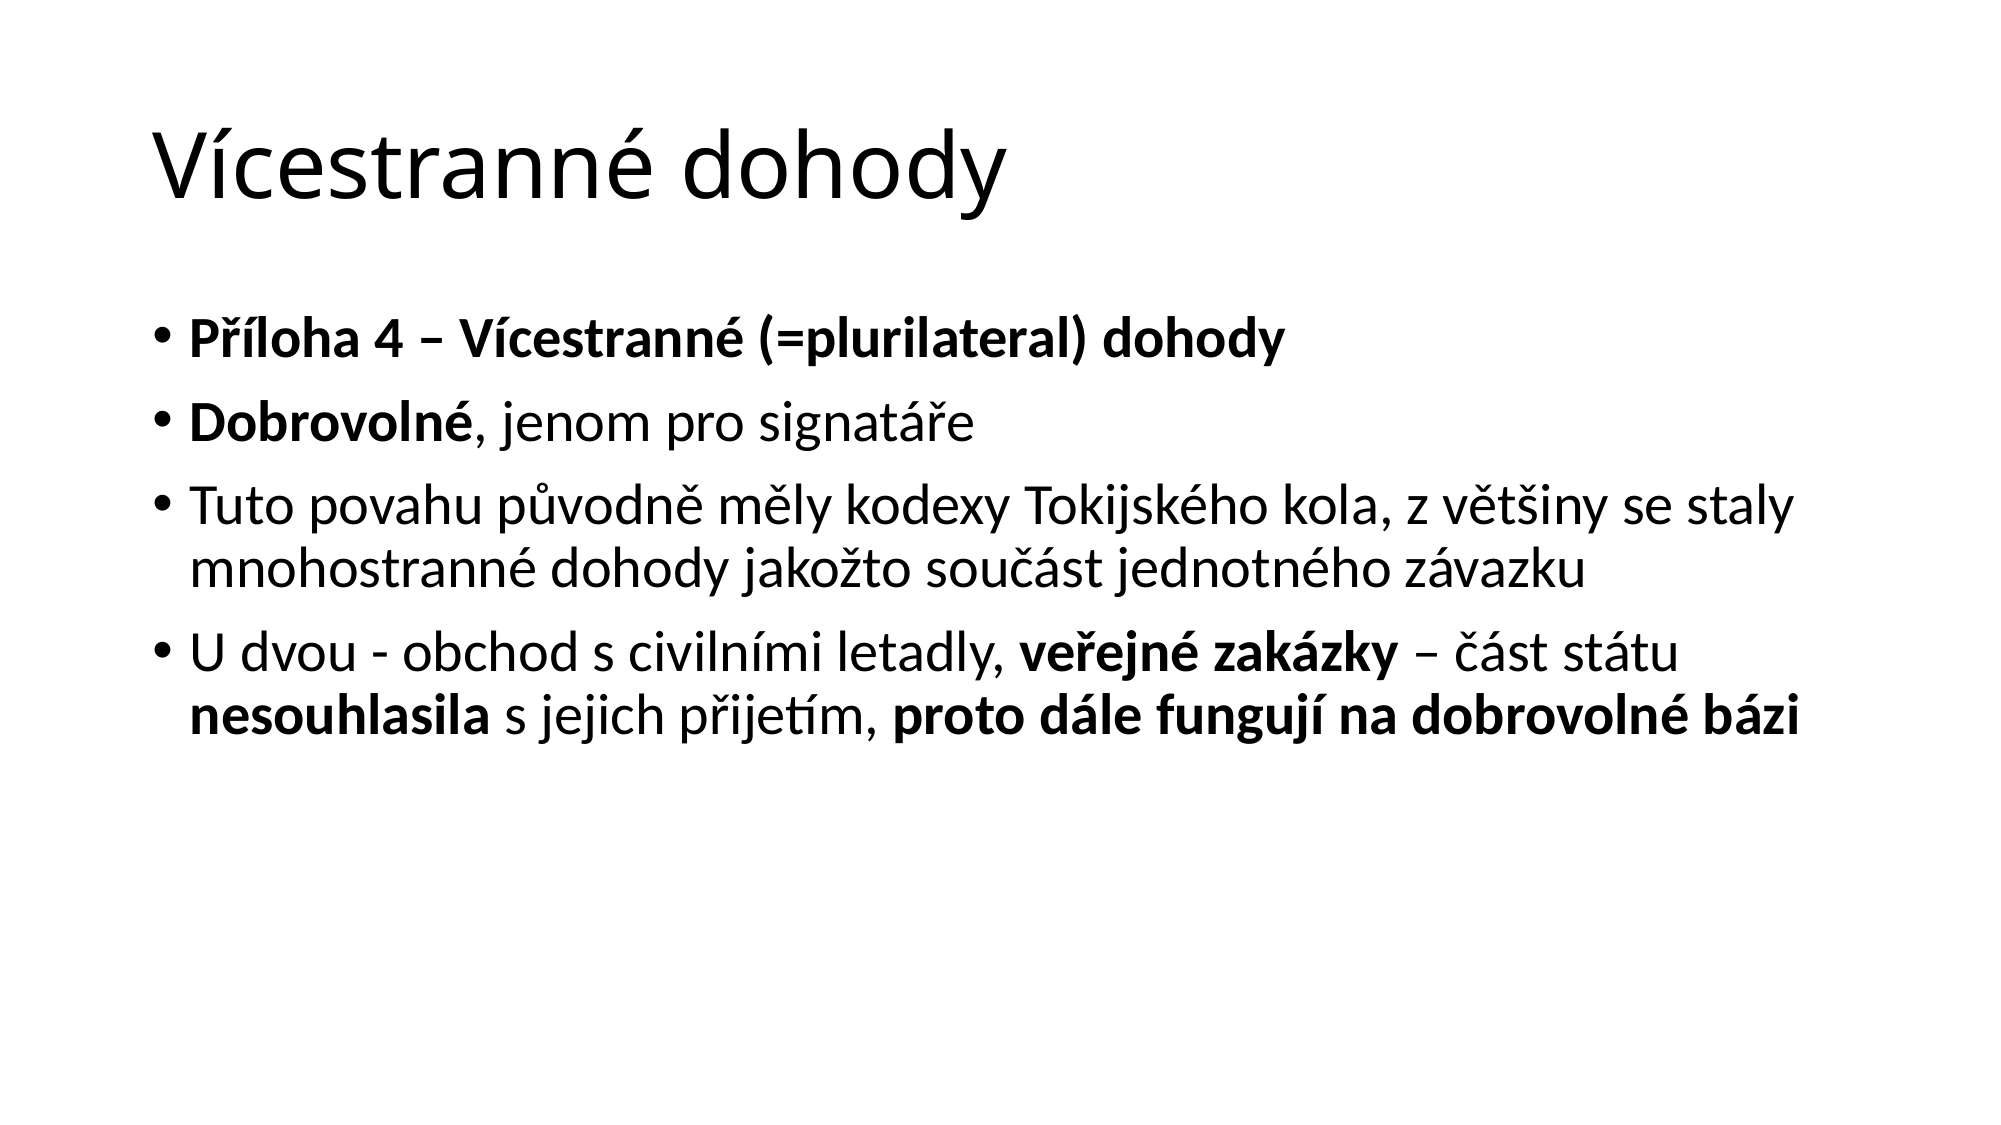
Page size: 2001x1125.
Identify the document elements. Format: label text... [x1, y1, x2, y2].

title Vícestranné dohody [137, 59, 1863, 278]
list Příloha 4 – Vícestranné (=plurilateral) dohody Dobrovolné, jenom pro signatáře Tuto povahu původně měly kodexy Tokijského kola, z většiny se staly mnohostranné dohody jakožto součást jednotného závazku U dvou - obchod s civilními letadly, veřejné zakázky – část státu nesouhlasila s jejich přijetím, proto dále fungují na dobrovolné bázi [137, 299, 1863, 1014]
